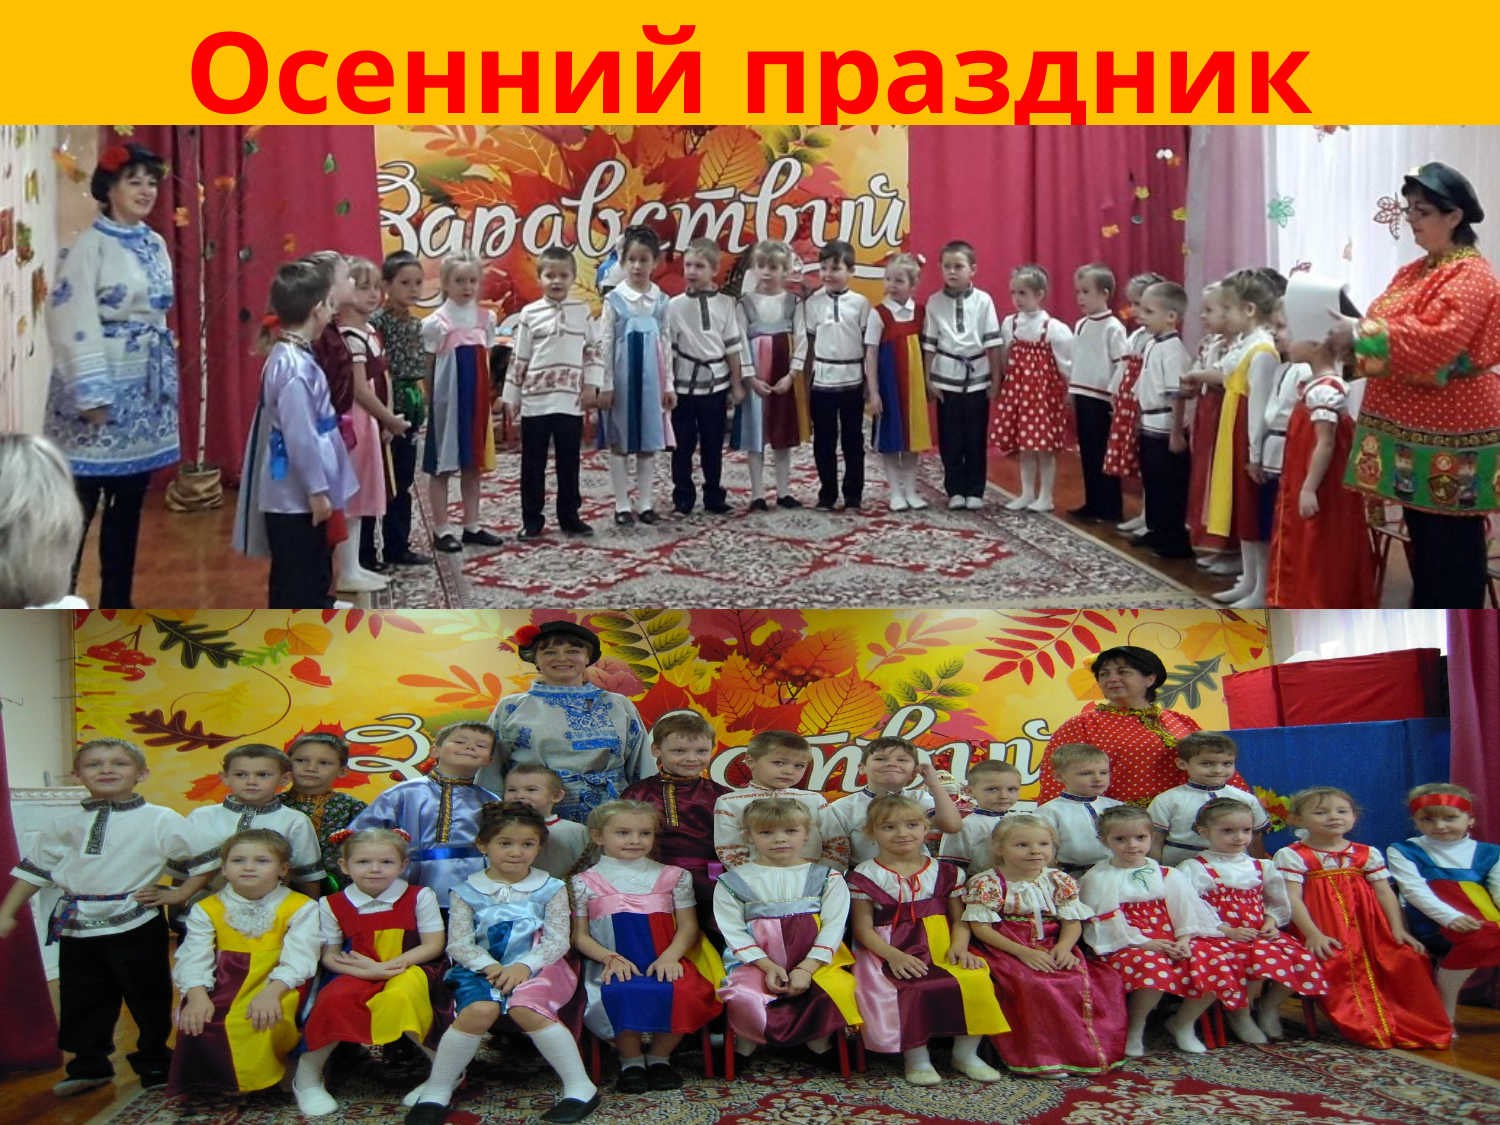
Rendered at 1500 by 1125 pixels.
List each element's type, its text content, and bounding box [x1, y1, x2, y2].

title Осенний праздник [0, 0, 1500, 124]
picture [0, 608, 1500, 1125]
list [0, 125, 1500, 608]
